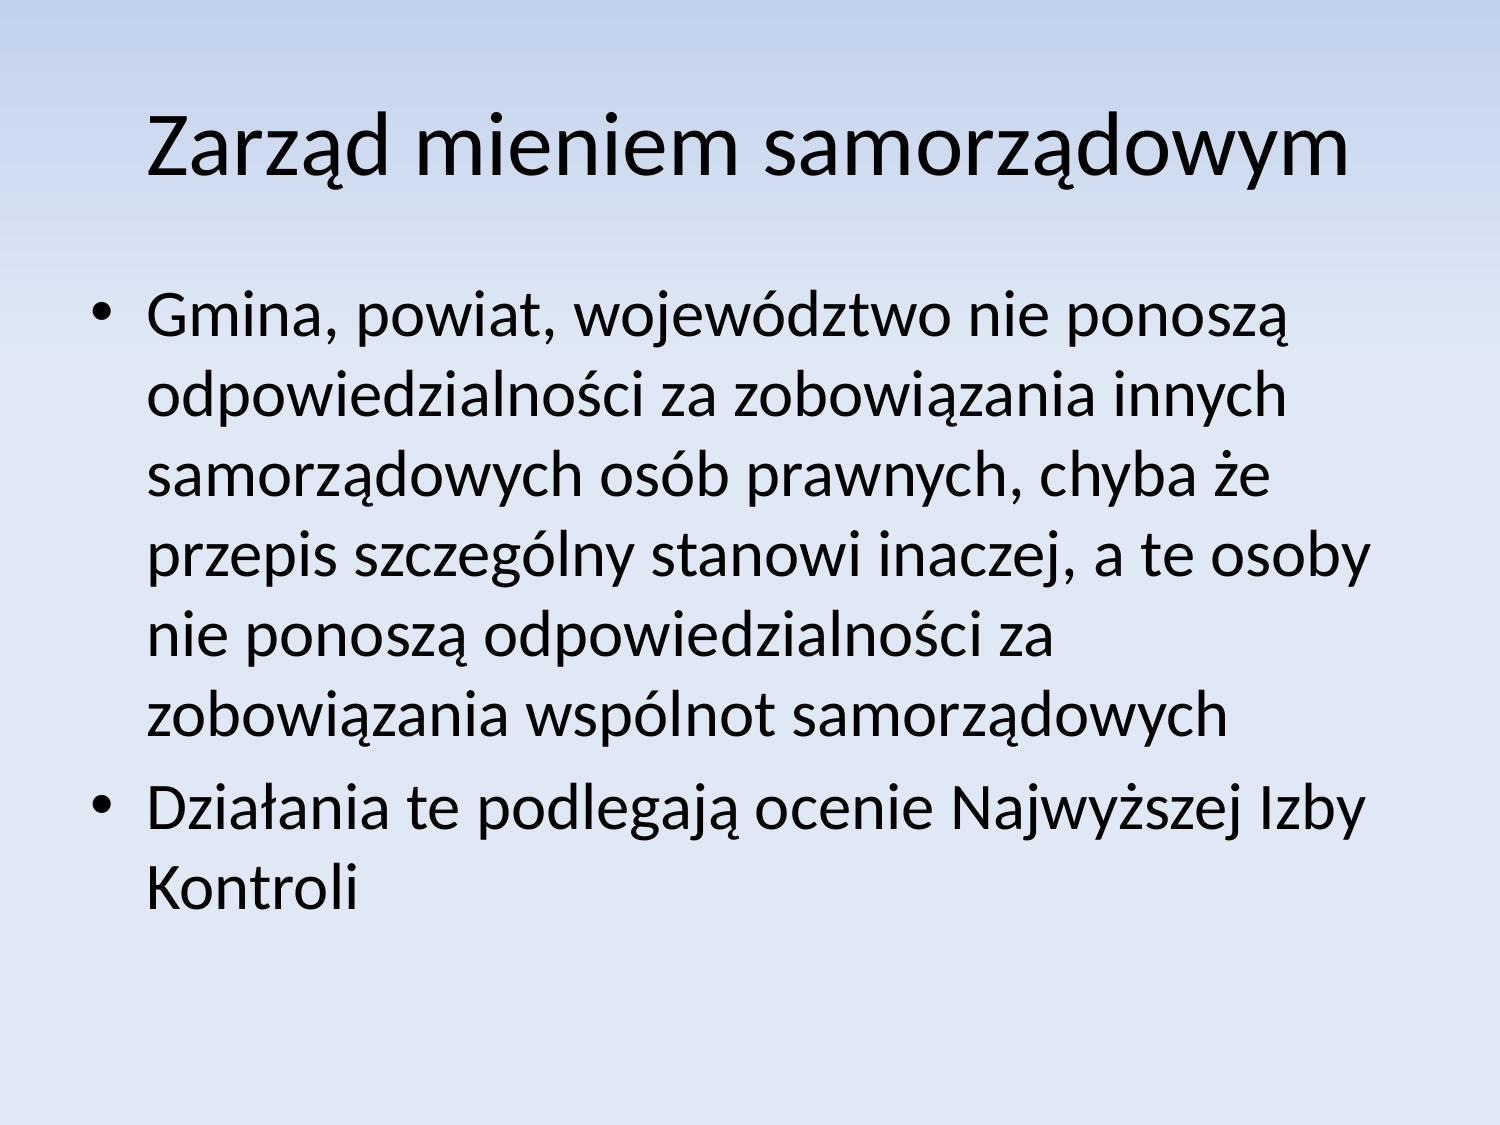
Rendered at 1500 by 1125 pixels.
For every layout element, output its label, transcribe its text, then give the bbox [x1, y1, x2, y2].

list Gmina, powiat, województwo nie ponoszą odpowiedzialności za zobowiązania innych samorządowych osób prawnych, chyba że przepis szczególny stanowi inaczej, a te osoby nie ponoszą odpowiedzialności za zobowiązania wspólnot samorządowych Działania te podlegają ocenie Najwyższej Izby Kontroli [75, 262, 1425, 1005]
title Zarząd mieniem samorządowym [75, 45, 1425, 233]
